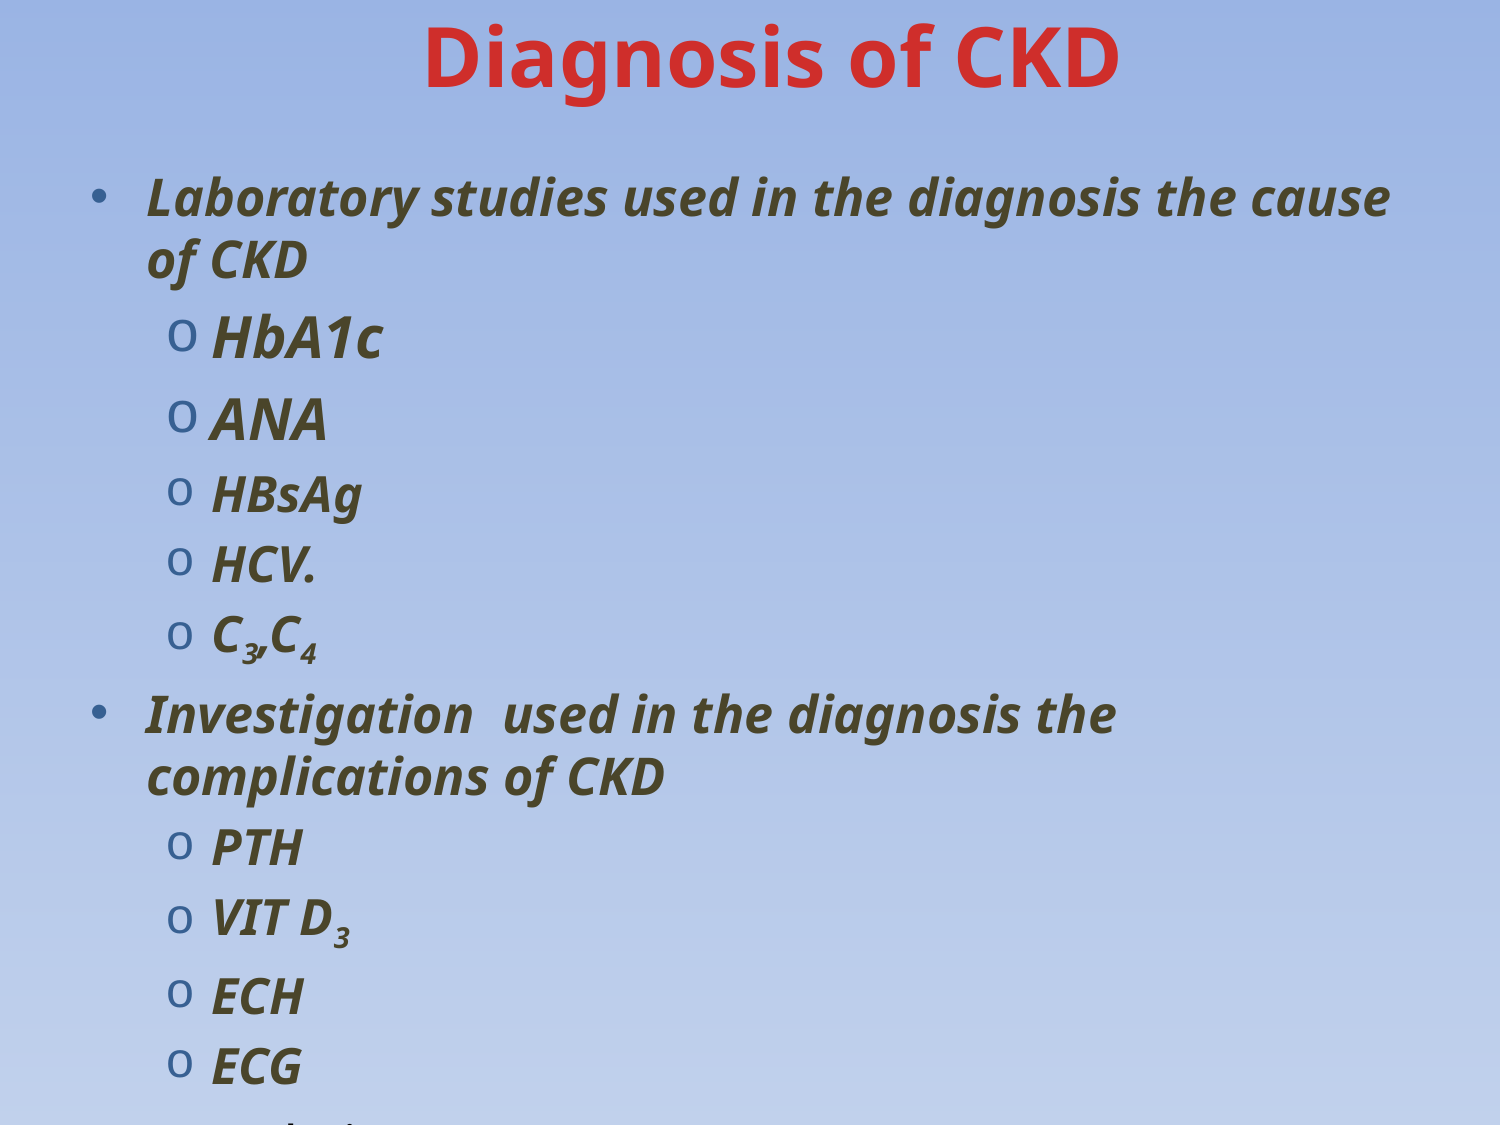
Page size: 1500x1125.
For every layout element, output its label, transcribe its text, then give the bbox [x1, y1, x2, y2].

title Diagnosis of CKD [382, 0, 1164, 148]
list Laboratory studies used in the diagnosis the cause of CKD HbA1c ANA HBsAg HCV. C3,C4 Investigation used in the diagnosis the complications of CKD PTH VIT D3 ECH ECG Renal Biopsy [75, 156, 1425, 1094]
